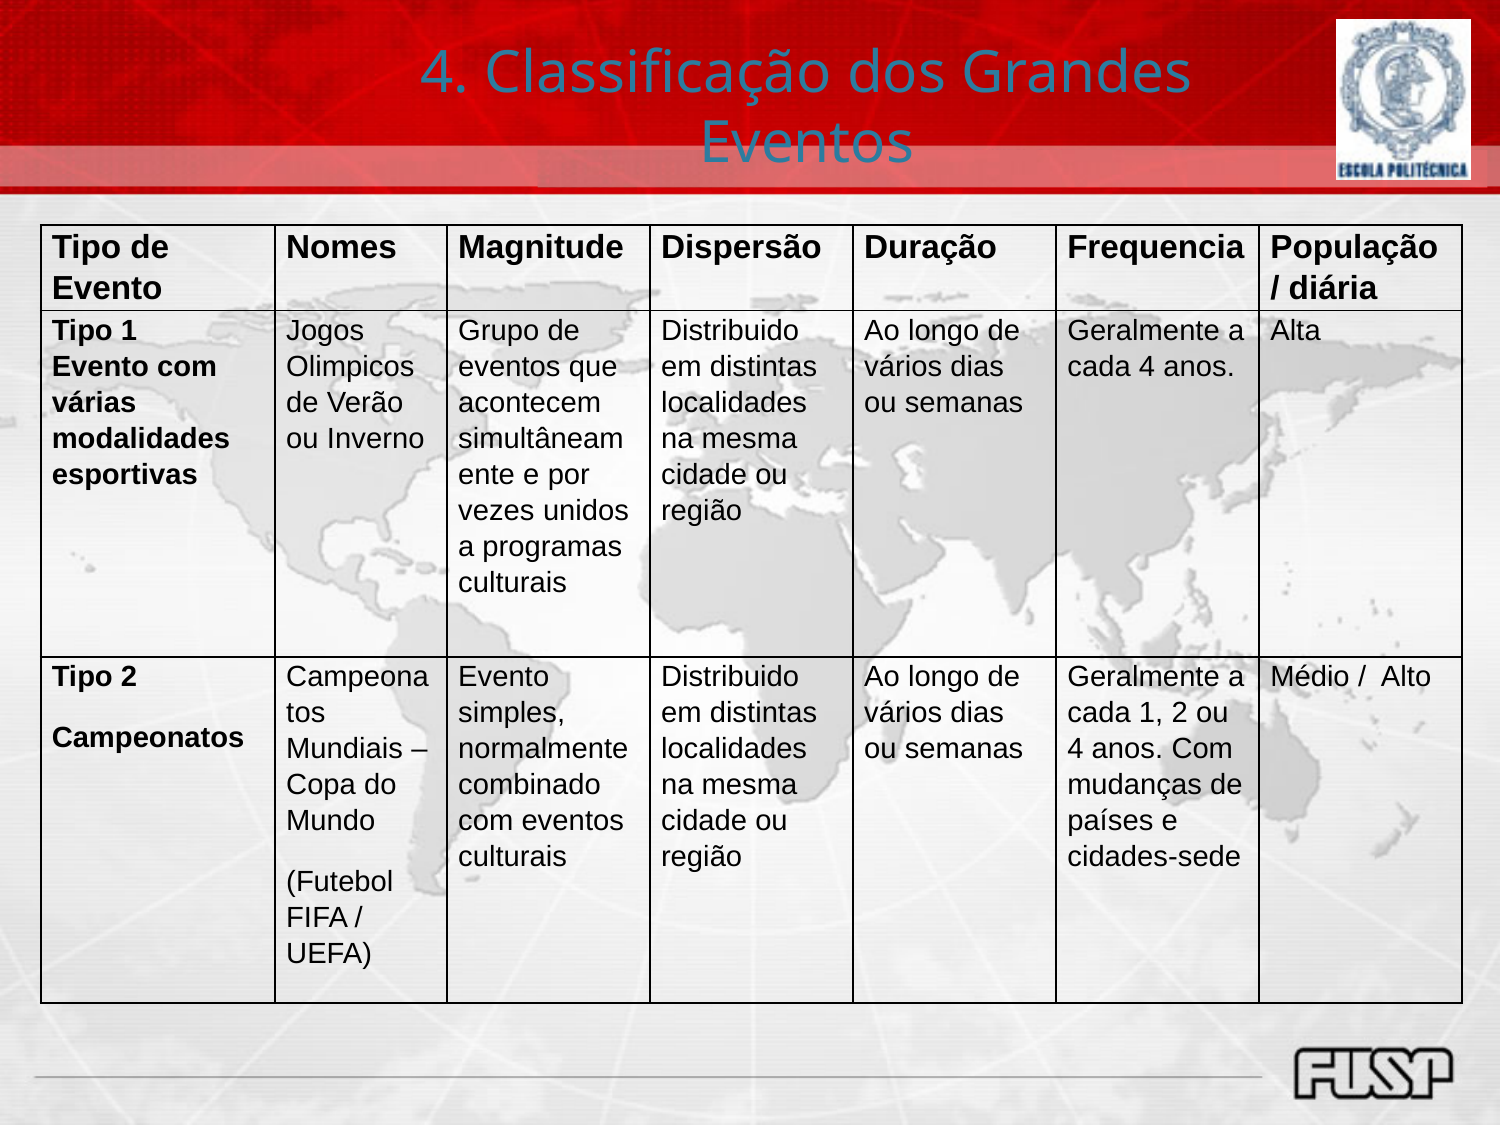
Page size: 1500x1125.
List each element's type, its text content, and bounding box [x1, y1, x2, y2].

table_cell Ao longo de vários dias ou semanas [854, 658, 1055, 1002]
table_header Duração [854, 226, 1055, 310]
table_cell Grupo de eventos que acontecem simultâneamente e por vezes unidos a programas culturais [448, 311, 649, 656]
table_header População / diária [1260, 226, 1461, 310]
table_cell Alta [1260, 311, 1461, 656]
table_cell Ao longo de vários dias ou semanas [854, 311, 1055, 656]
table_cell Evento simples, normalmente combinado com eventos culturais [448, 658, 649, 1002]
table_header Nomes [276, 226, 446, 310]
table_cell Geralmente a cada 4 anos. [1057, 311, 1258, 656]
table_cell Distribuido em distintas localidades na mesma cidade ou região [651, 311, 852, 656]
table_header Frequencia [1057, 226, 1258, 310]
picture [0, 0, 1500, 1125]
table_header Magnitude [448, 226, 649, 310]
table_cell Tipo 2 Campeonatos [42, 658, 274, 1002]
title 4. Classificação dos Grandes Eventos [293, 28, 1320, 182]
table_header Tipo de Evento [42, 226, 274, 310]
table_cell Campeonatos Mundiais – Copa do Mundo (Futebol FIFA / UEFA) [276, 658, 446, 1002]
table_cell Distribuido em distintas localidades na mesma cidade ou região [651, 658, 852, 1002]
table_cell Médio / Alto [1260, 658, 1461, 1002]
table_cell Jogos Olimpicos de Verão ou Inverno [276, 311, 446, 656]
table_cell Geralmente a cada 1, 2 ou 4 anos. Com mudanças de países e cidades-sede [1057, 658, 1258, 1002]
table_cell Tipo 1 Evento com várias modalidades esportivas [42, 311, 274, 656]
table_header Dispersão [651, 226, 852, 310]
